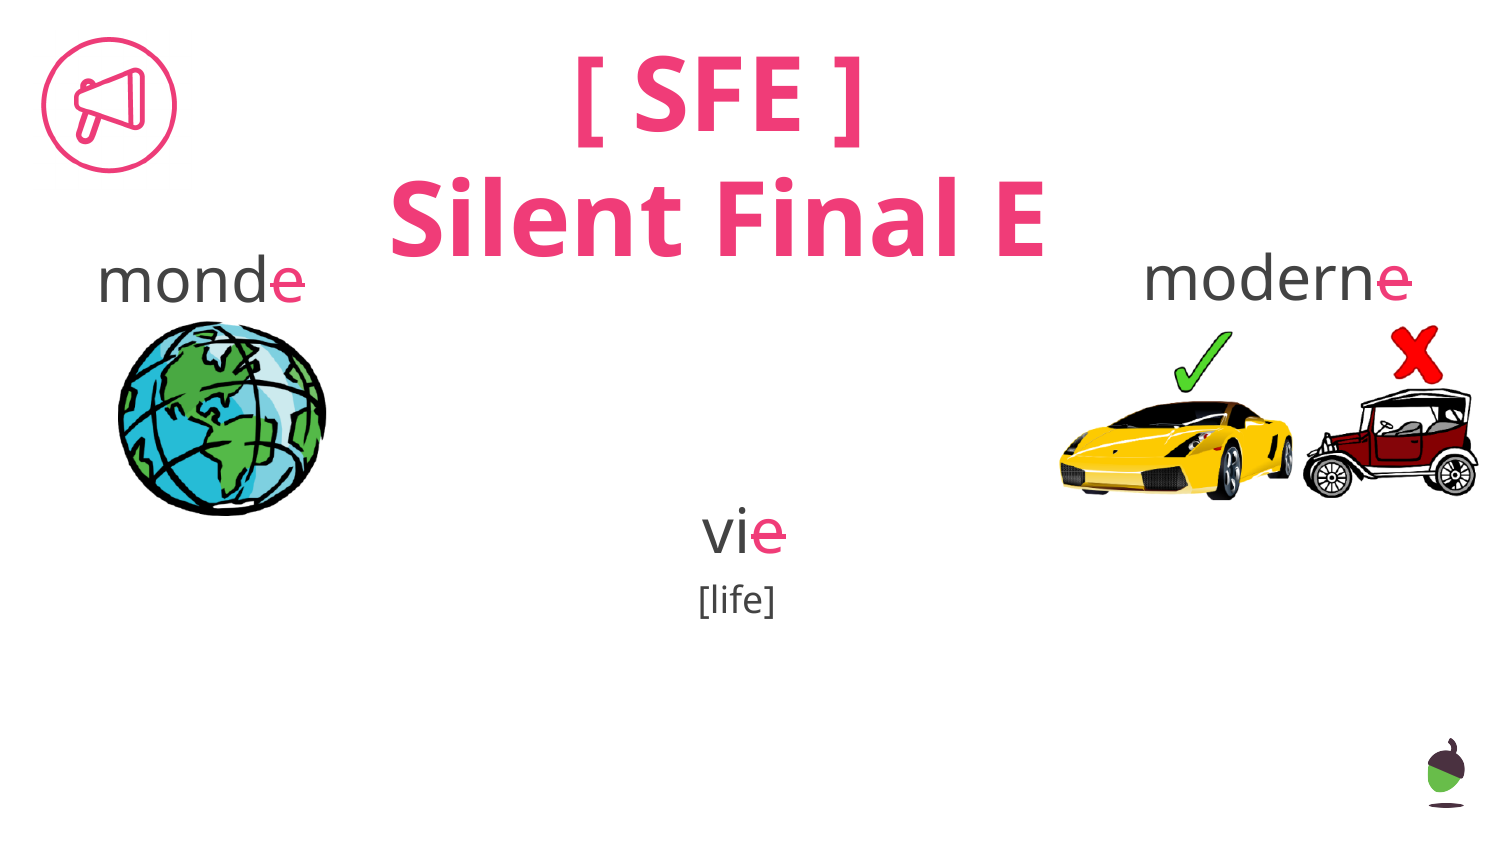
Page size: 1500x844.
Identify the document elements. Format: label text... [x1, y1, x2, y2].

text_box monde [88, 235, 349, 349]
text_box moderne [1134, 234, 1471, 310]
picture [1051, 312, 1500, 532]
text_box [ SFE ] Silent Final E [217, 12, 1221, 257]
picture [32, 30, 192, 191]
picture [1427, 738, 1465, 808]
text_box vie [616, 486, 872, 586]
picture [104, 312, 333, 532]
text_box [life] [659, 572, 814, 626]
